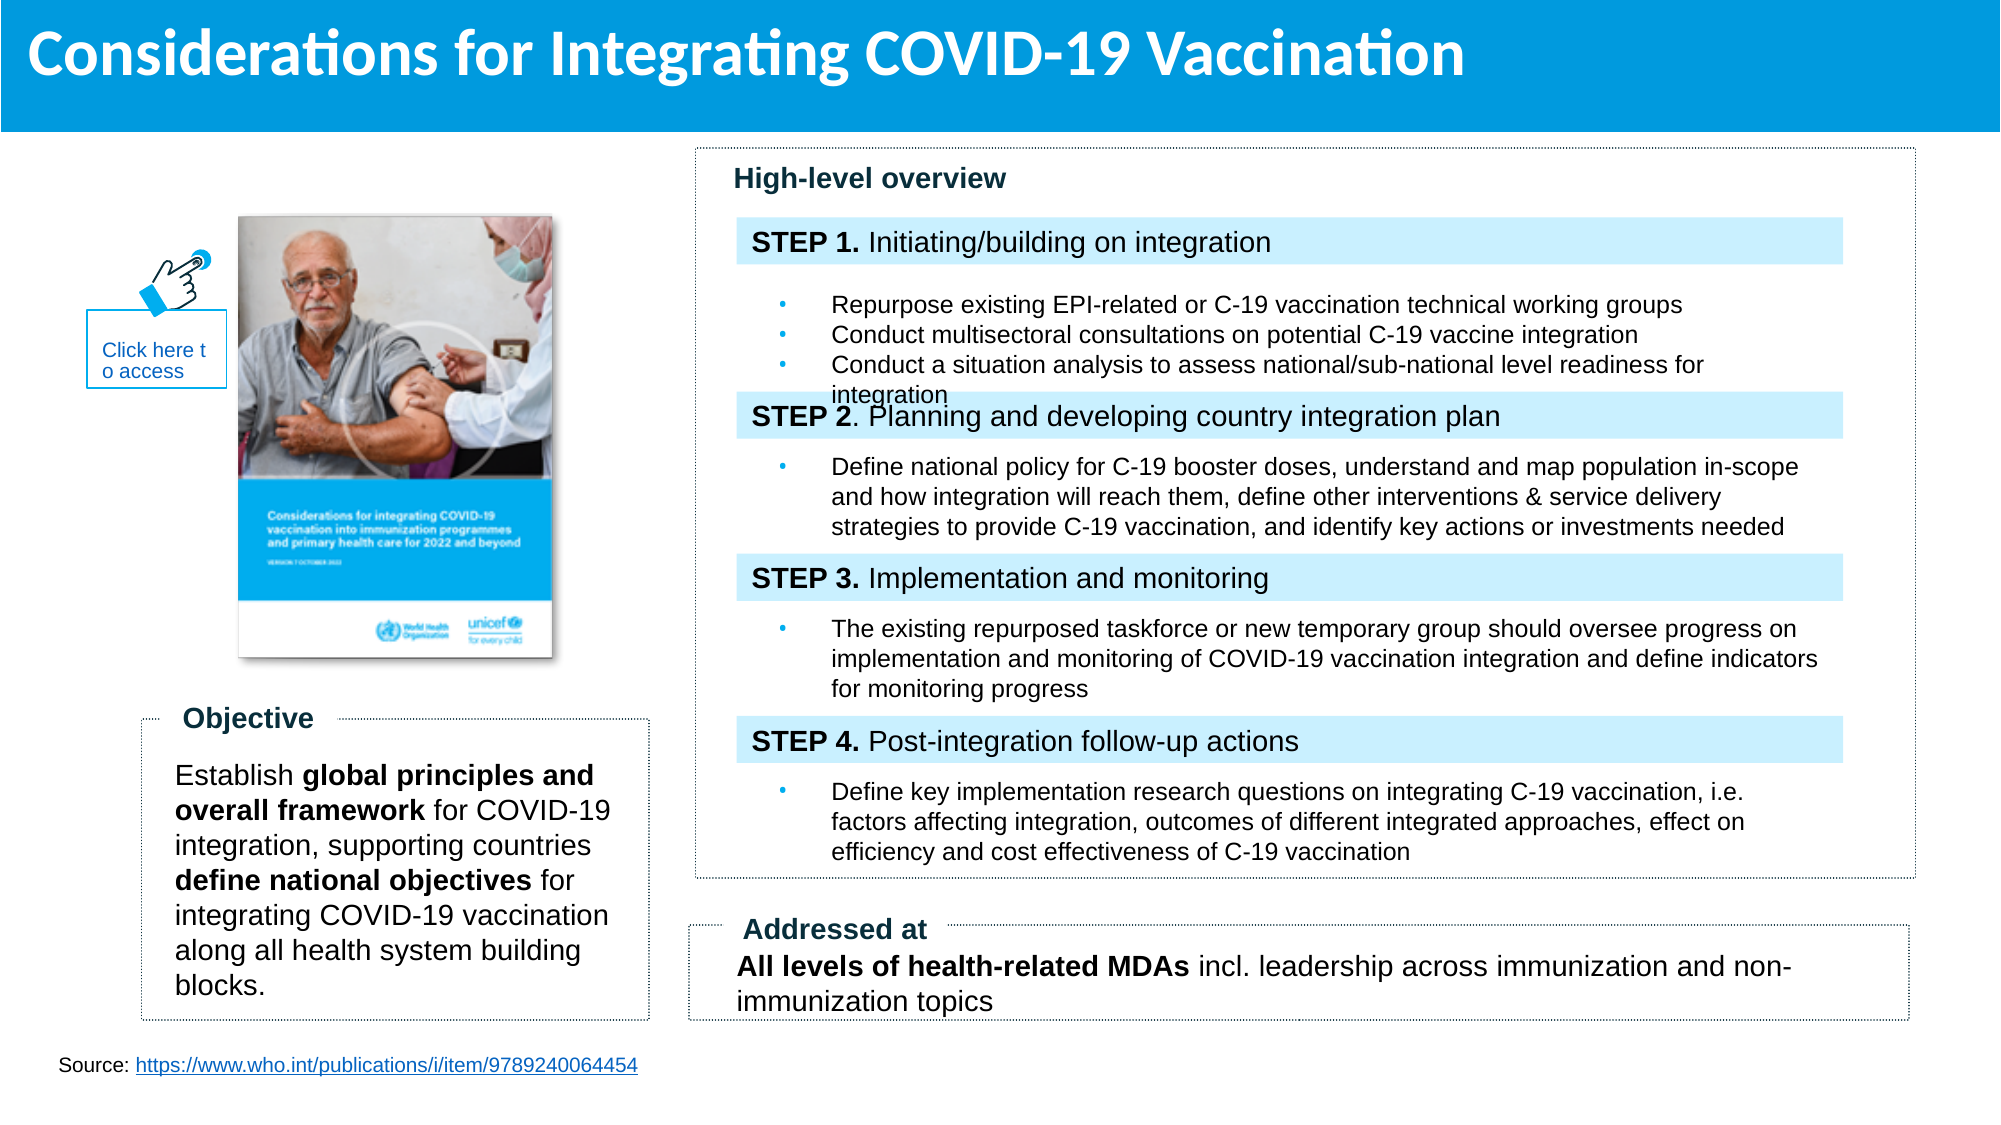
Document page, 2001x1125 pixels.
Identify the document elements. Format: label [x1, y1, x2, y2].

text_box [0, 0, 2000, 1103]
